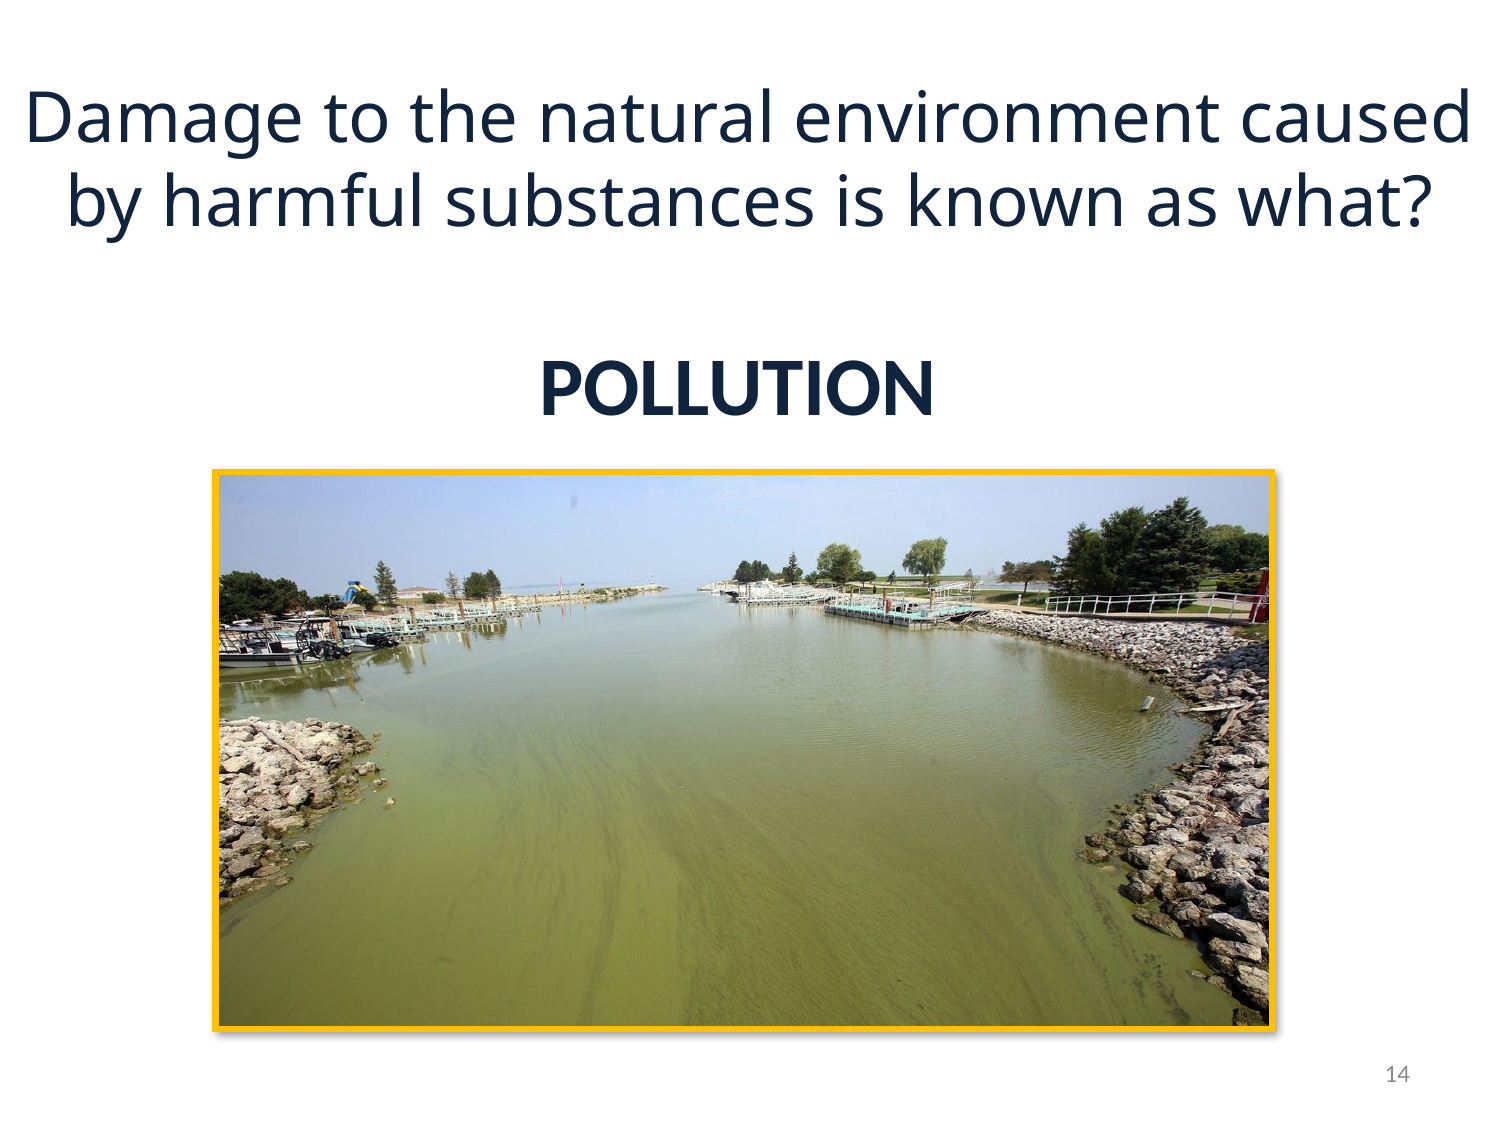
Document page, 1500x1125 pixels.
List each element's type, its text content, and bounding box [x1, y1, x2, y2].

text_box POLLUTION [319, 324, 1157, 440]
slide_number 14 [1074, 1042, 1425, 1103]
title Damage to the natural environment caused by harmful substances is known as what? [0, 62, 1500, 250]
picture [218, 474, 1269, 1027]
